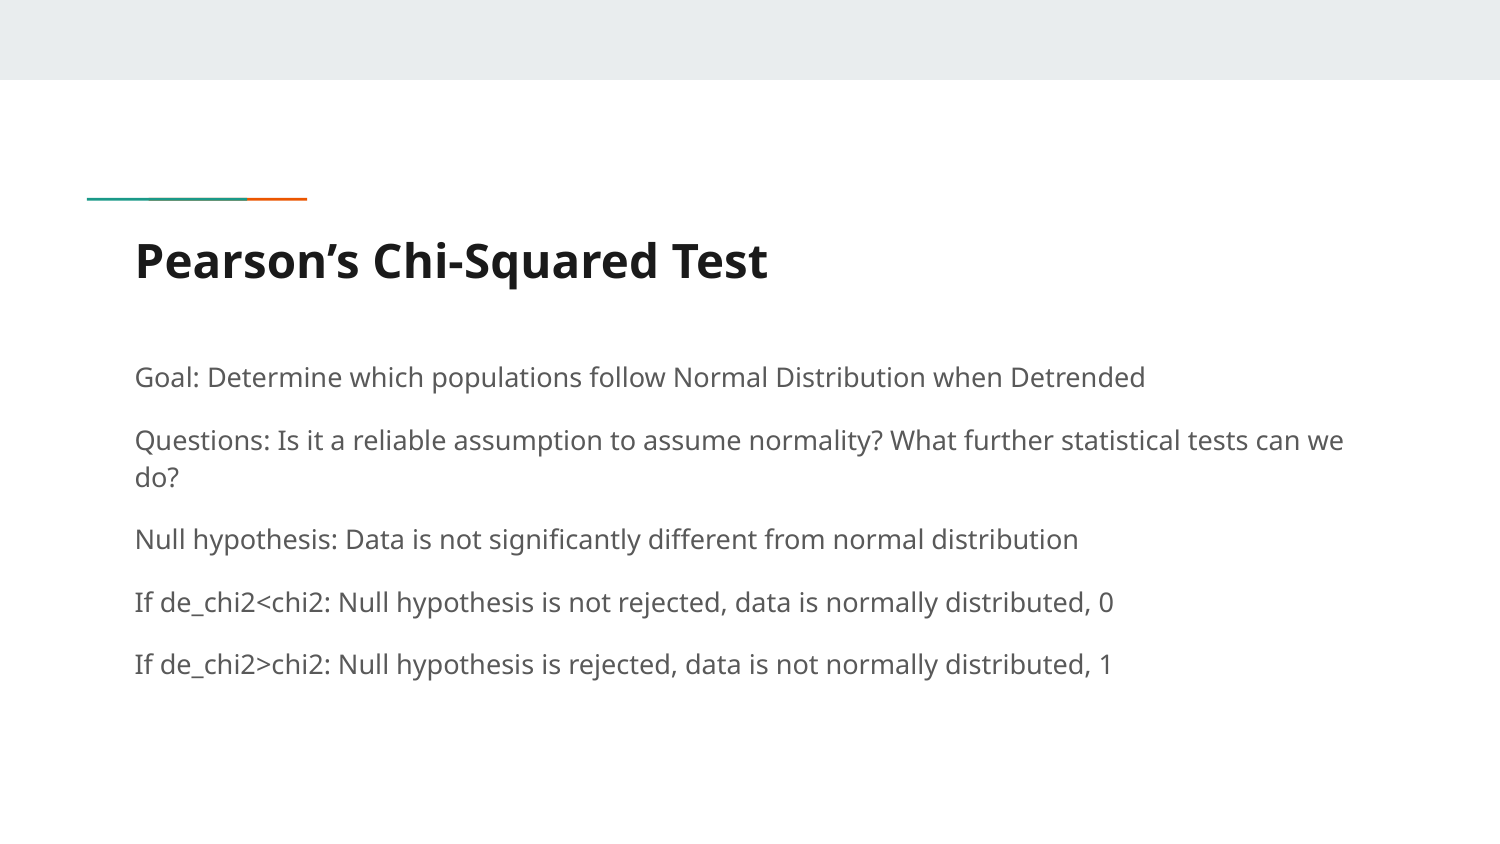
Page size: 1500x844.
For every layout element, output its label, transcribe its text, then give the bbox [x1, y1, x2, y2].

list Goal: Determine which populations follow Normal Distribution when Detrended Questions: Is it a reliable assumption to assume normality? What further statistical tests can we do? Null hypothesis: Data is not significantly different from normal distribution If de_chi2<chi2: Null hypothesis is not rejected, data is normally distributed, 0 If de_chi2>chi2: Null hypothesis is rejected, data is not normally distributed, 1 [119, 341, 1381, 712]
title Pearson’s Chi-Squared Test [119, 216, 1381, 305]
